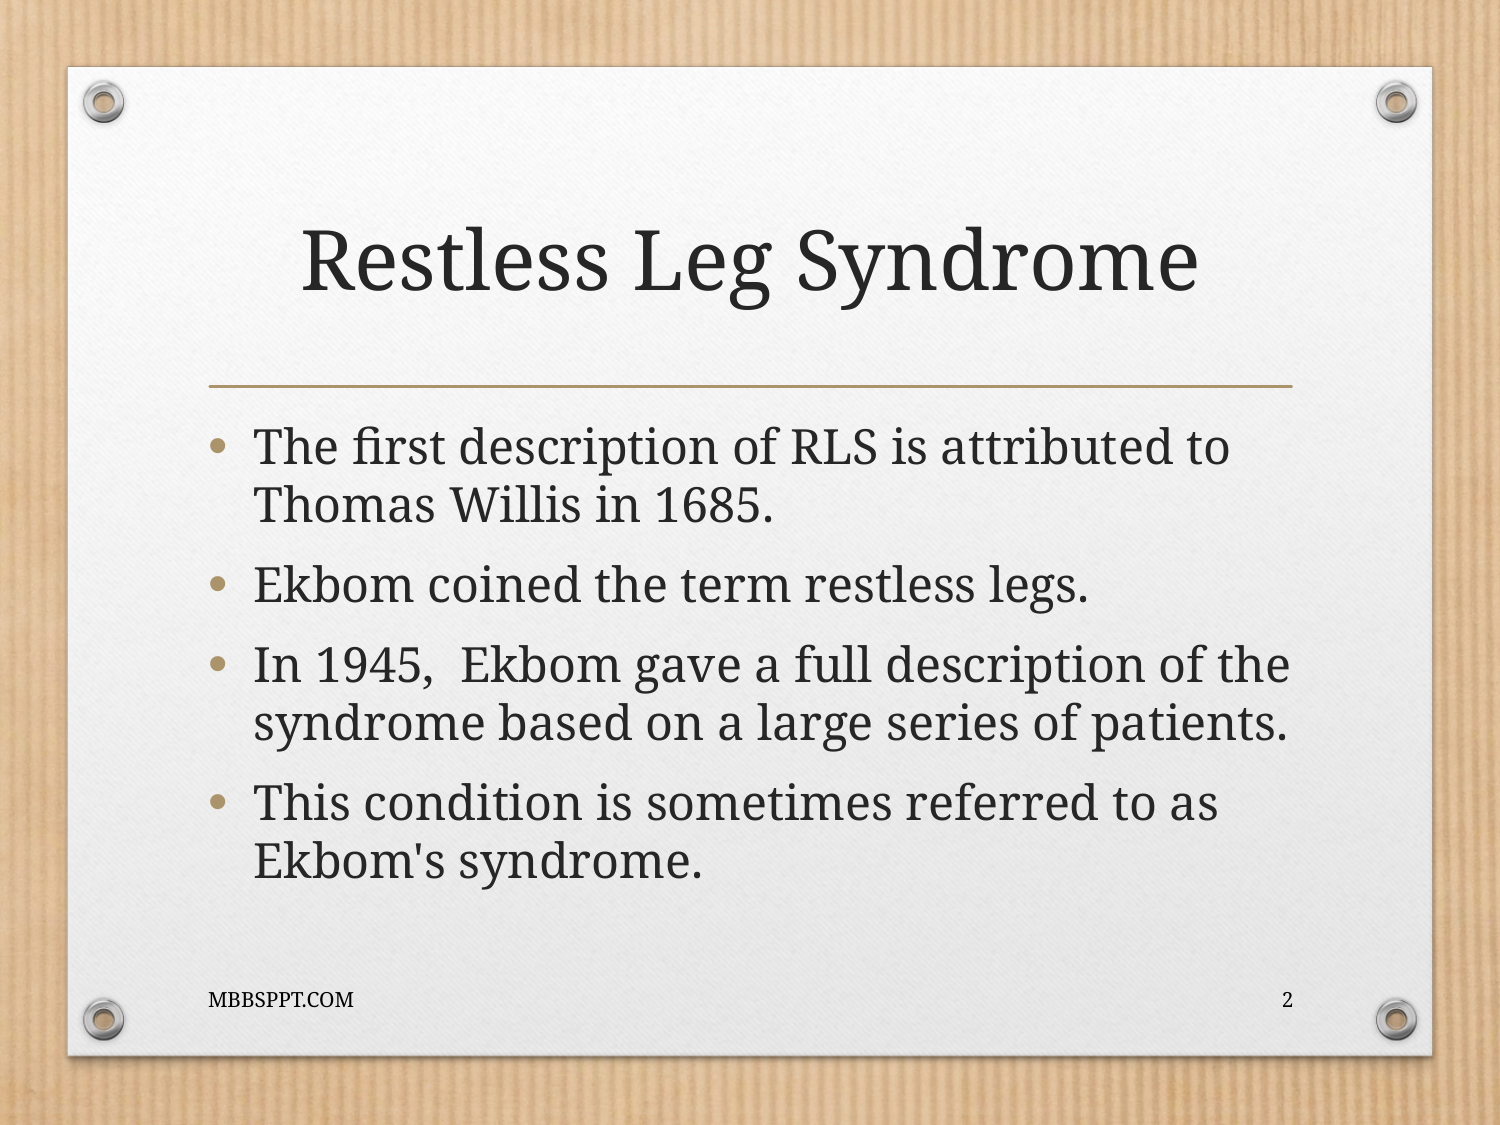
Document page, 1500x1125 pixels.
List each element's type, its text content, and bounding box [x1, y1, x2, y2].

picture [0, 0, 1500, 1125]
footer MBBSPPT.COM [193, 977, 1031, 1024]
list The first description of RLS is attributed to Thomas Willis in 1685. Ekbom coined the term restless legs. In 1945, Ekbom gave a full description of the syndrome based on a large series of patients. This condition is sometimes referred to as Ekbom's syndrome. [193, 408, 1309, 974]
title Restless Leg Syndrome [193, 150, 1309, 365]
slide_number 2 [1243, 977, 1309, 1024]
